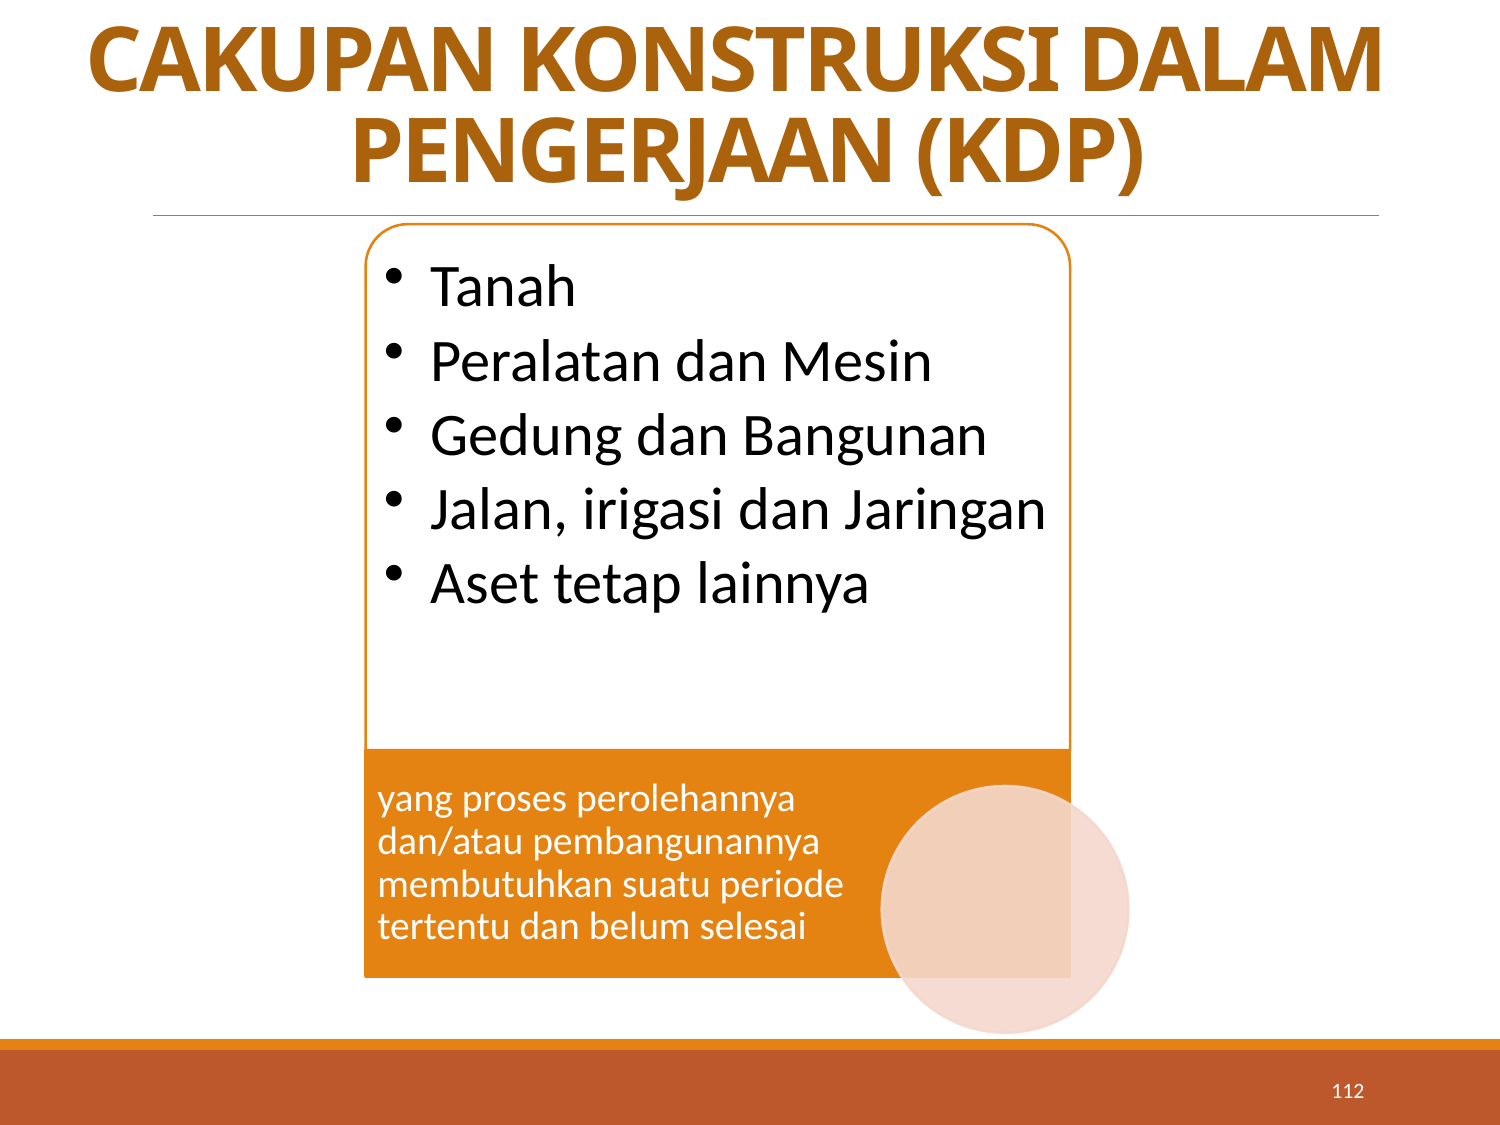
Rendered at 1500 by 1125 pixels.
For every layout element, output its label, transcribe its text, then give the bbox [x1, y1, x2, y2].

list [33, 222, 1461, 1035]
title CAKUPAN KONSTRUKSI DALAM PENGERJAAN (KDP) [33, 13, 1461, 209]
slide_number 112 [1218, 1059, 1380, 1120]
